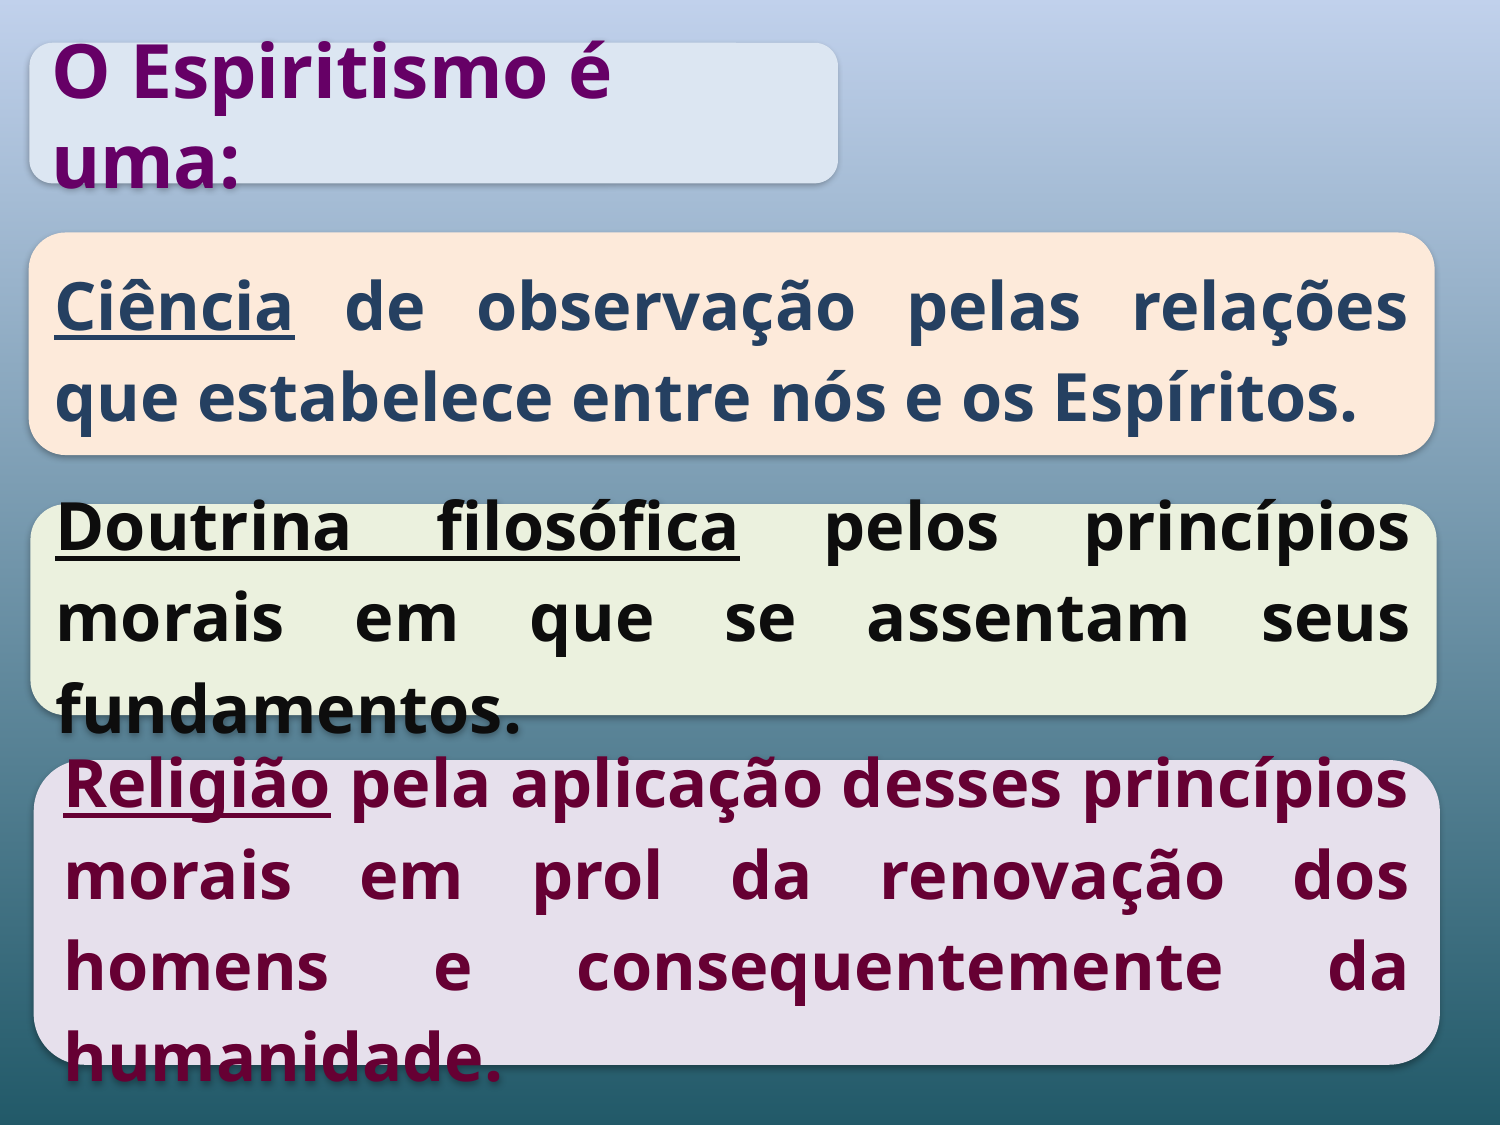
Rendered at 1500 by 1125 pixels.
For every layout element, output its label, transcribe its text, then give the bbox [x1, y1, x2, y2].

text_box Doutrina filosófica pelos princípios morais em que se assentam seus fundamentos. [28, 502, 1439, 718]
text_box Religião pela aplicação desses princípios morais em prol da renovação dos homens e consequentemente da humanidade. [31, 757, 1442, 1067]
text_box Ciência de observação pelas relações que estabelece entre nós e os Espíritos. [26, 230, 1437, 458]
text_box O Espiritismo é uma: [27, 40, 841, 186]
